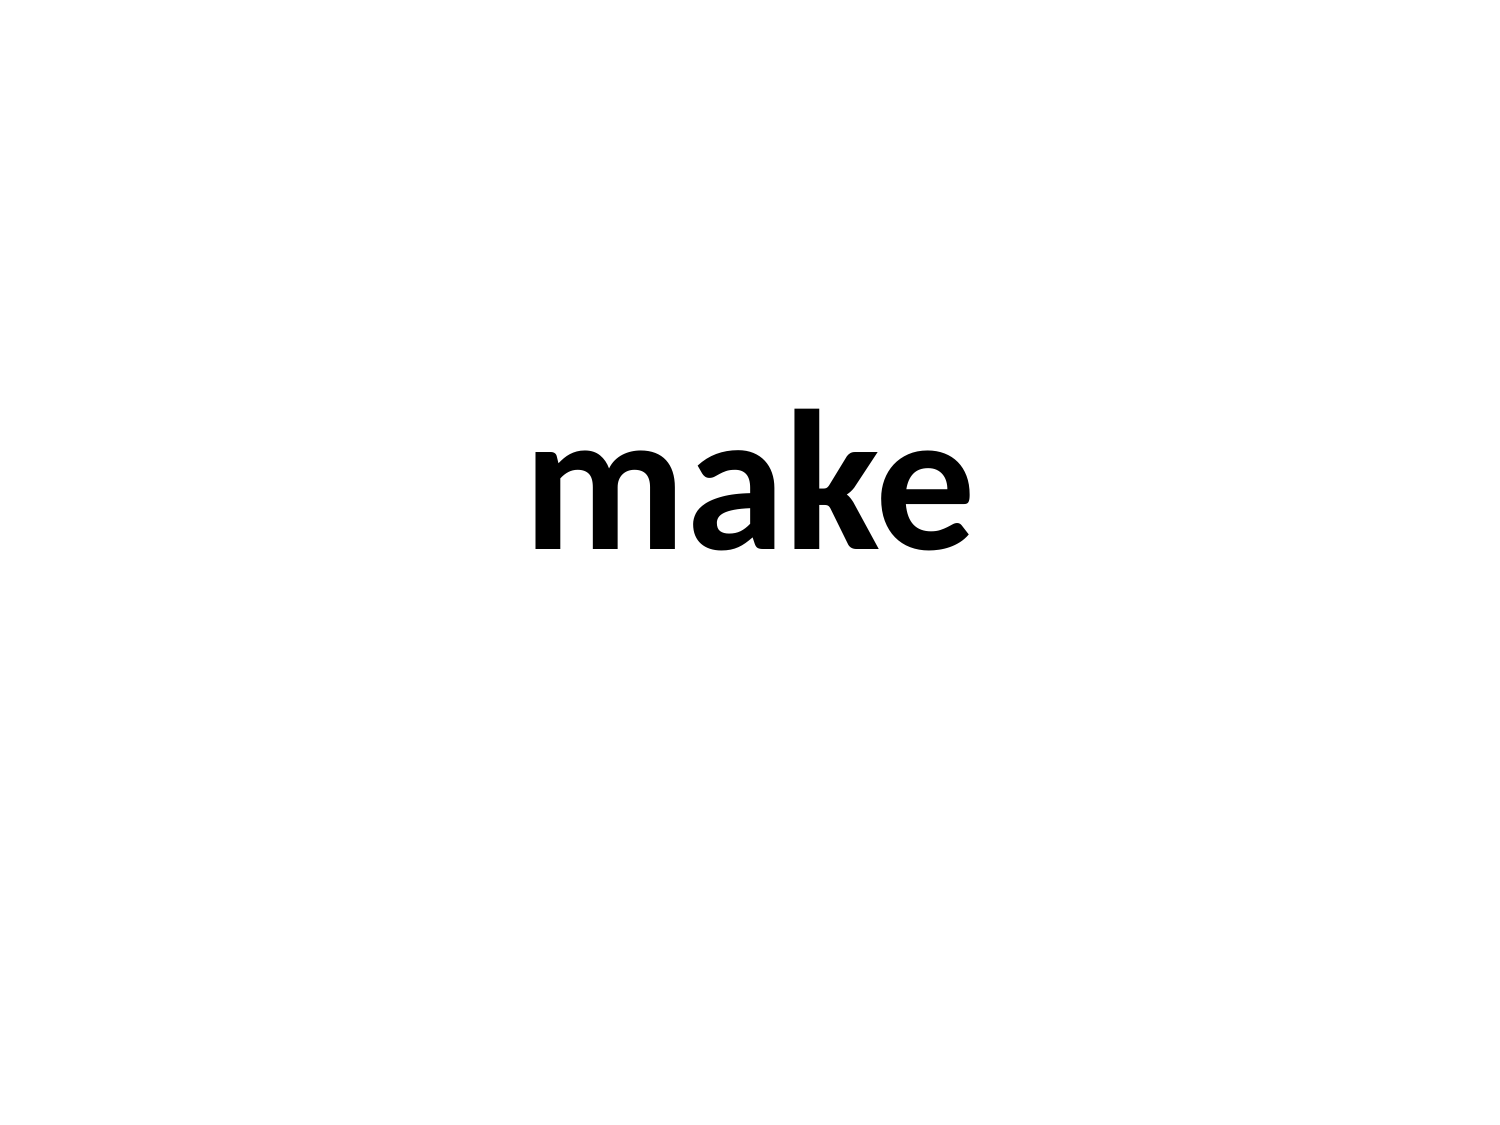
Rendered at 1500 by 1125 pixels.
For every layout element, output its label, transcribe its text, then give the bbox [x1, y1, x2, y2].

title make [112, 349, 1388, 591]
